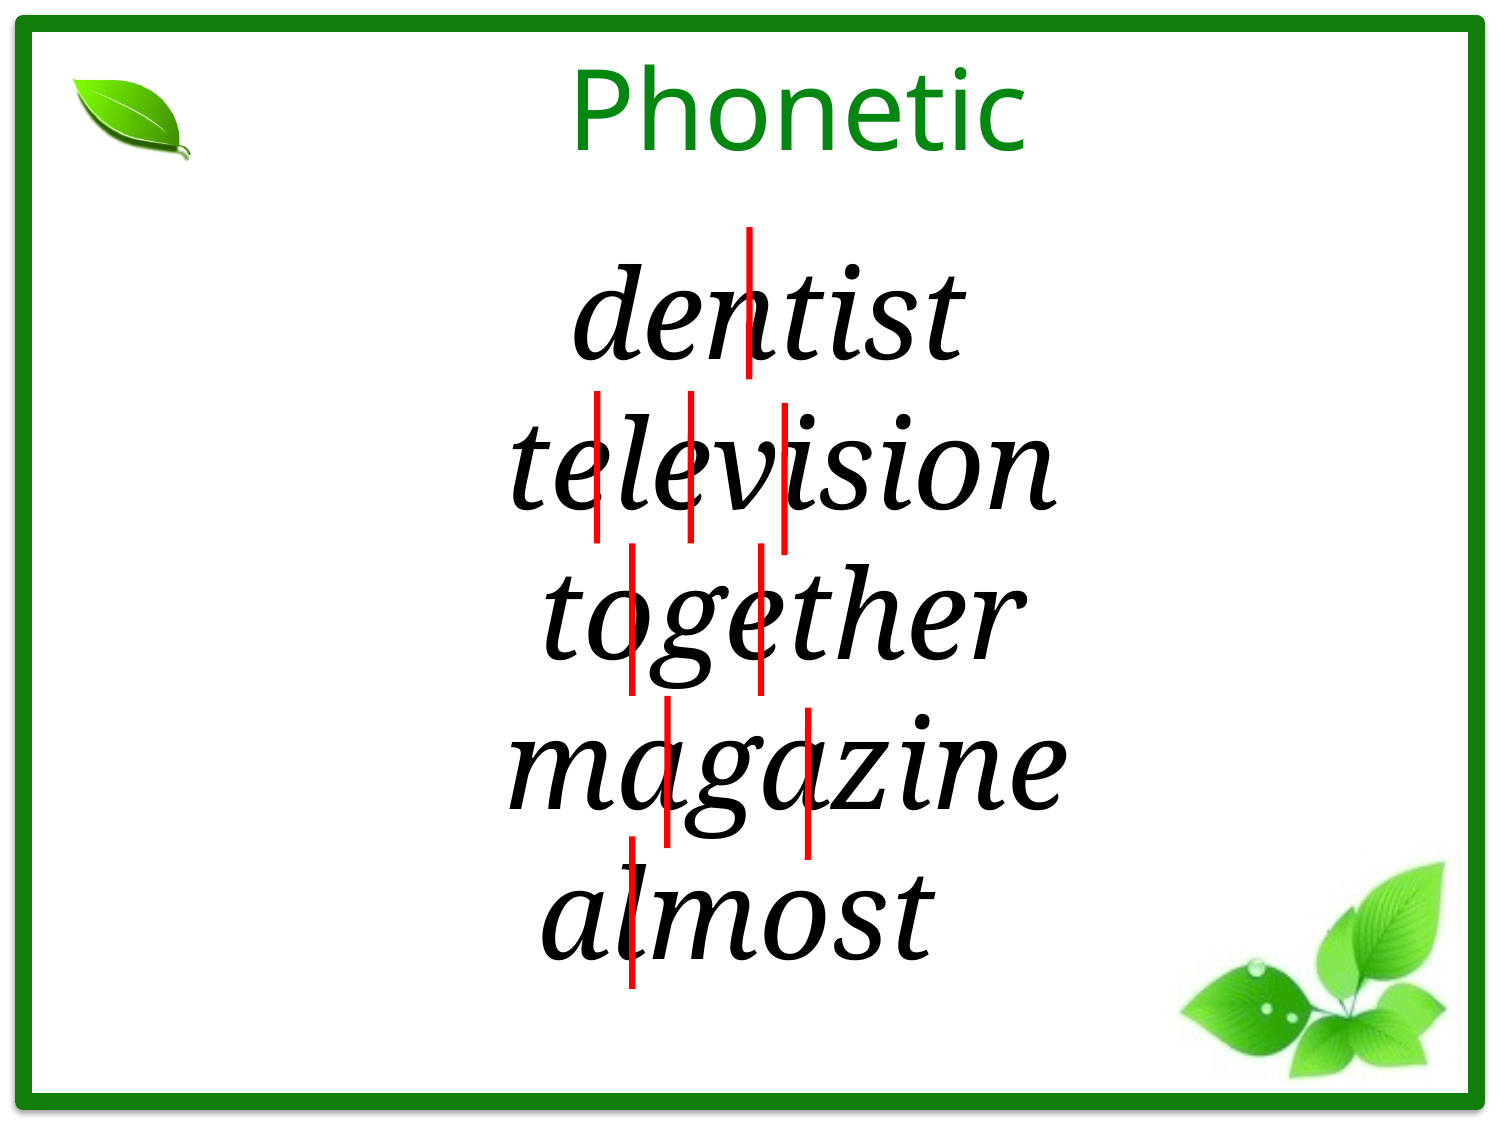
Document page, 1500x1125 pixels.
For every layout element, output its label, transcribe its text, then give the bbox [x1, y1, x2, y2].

picture [70, 70, 195, 164]
text_box dentist television together magazine almost [327, 227, 1341, 992]
text_box 在某方面帮助某人 [601, 468, 687, 476]
text_box 在某方面帮助某人 [523, 469, 593, 473]
text_box 在某方面帮助某人 [675, 305, 746, 309]
text_box 在某方面帮助某人 [636, 914, 705, 918]
picture [1166, 843, 1460, 1084]
text_box 在某方面帮助某人 [753, 305, 822, 309]
text_box 在某方面帮助某人 [671, 774, 740, 778]
text_box 在某方面帮助某人 [636, 620, 757, 627]
title Phonetic [183, 30, 1414, 150]
text_box 在某方面帮助某人 [593, 774, 664, 778]
text_box 在某方面帮助某人 [558, 914, 629, 918]
text_box 在某方面帮助某人 [694, 469, 764, 473]
